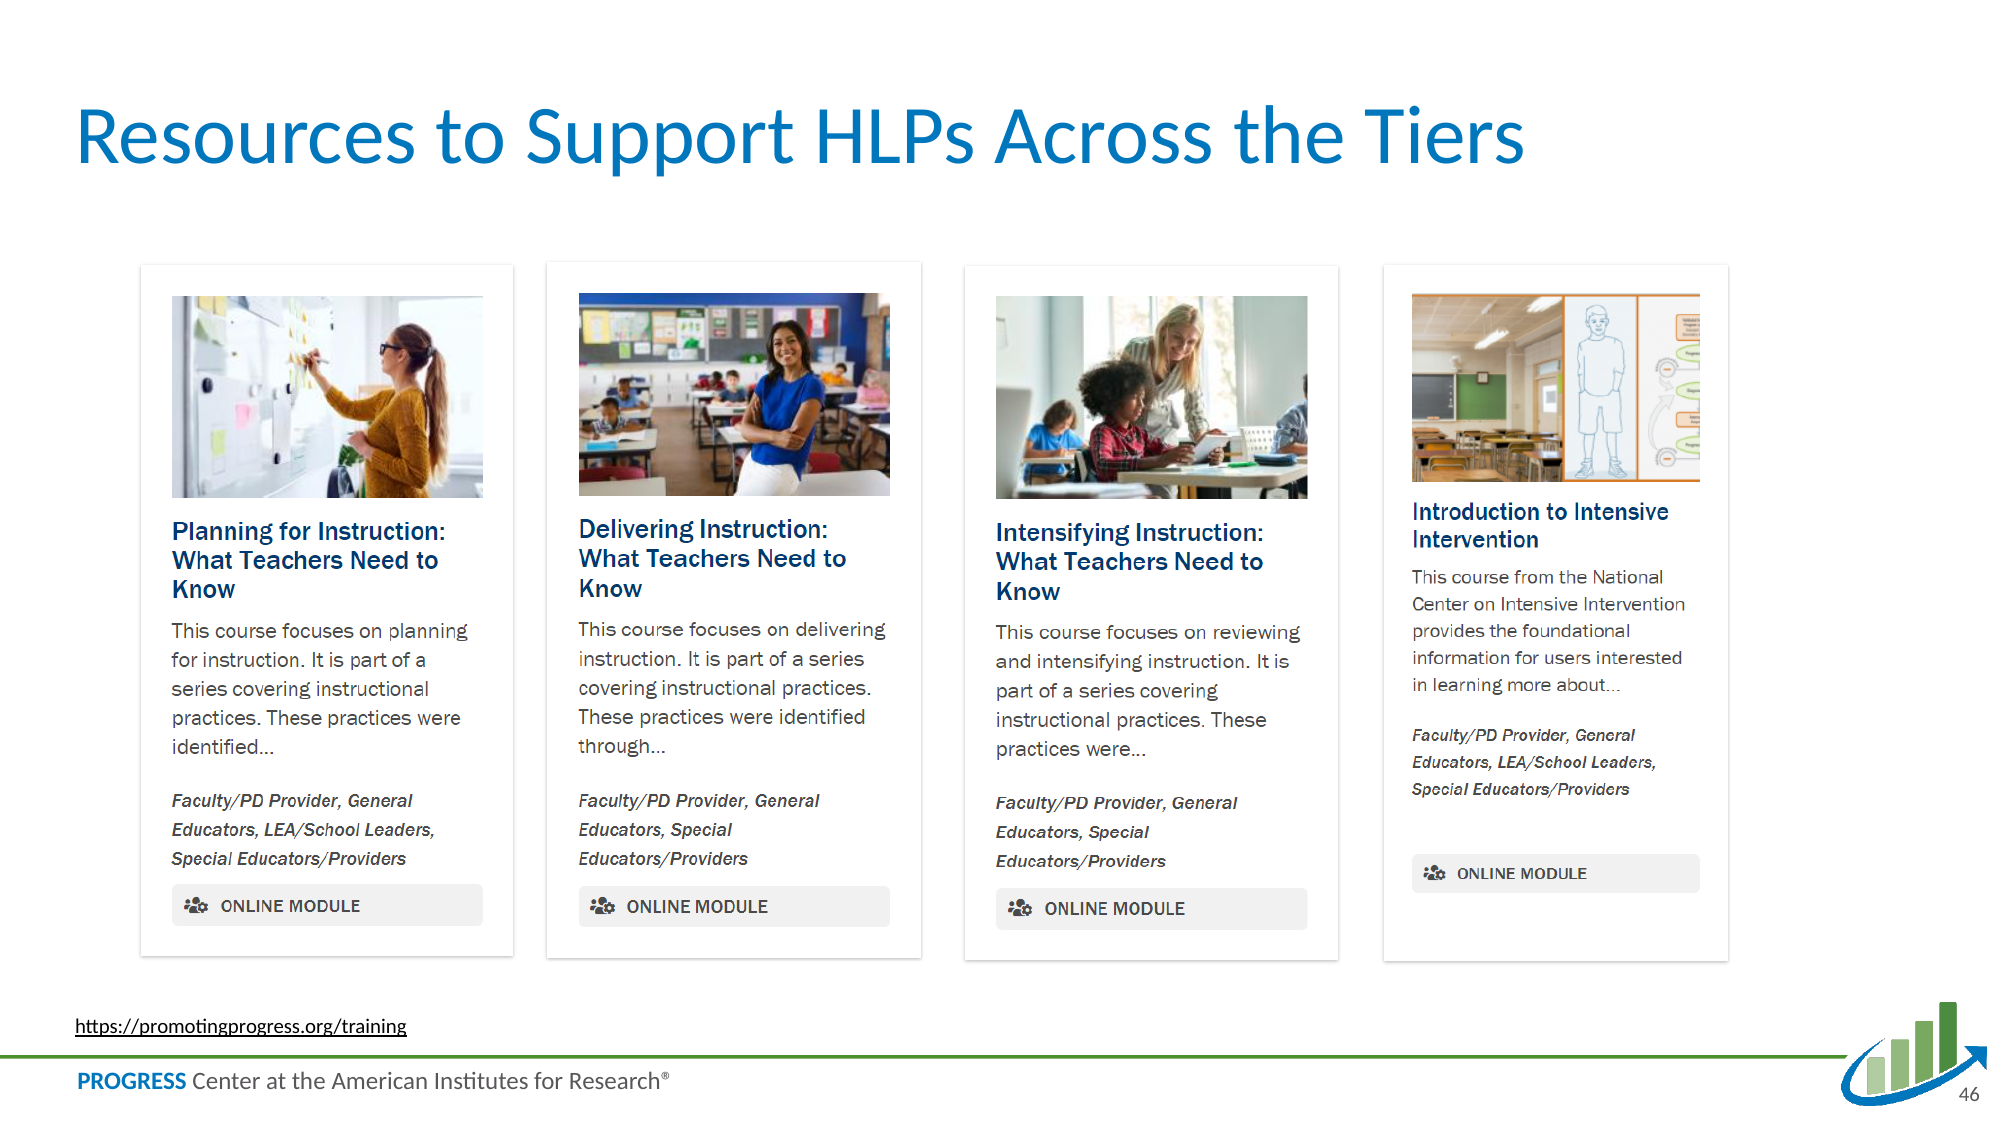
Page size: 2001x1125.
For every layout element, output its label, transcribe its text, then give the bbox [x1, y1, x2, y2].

picture [961, 260, 1342, 966]
picture [134, 260, 519, 962]
slide_number 46 [1954, 1080, 1980, 1106]
picture [1841, 1002, 1987, 1106]
picture [1379, 261, 1731, 968]
title Resources to Support HLPs Across the Tiers [75, 0, 1935, 182]
list https://promotingprogress.org/training [75, 1006, 1935, 1039]
picture [543, 260, 924, 962]
